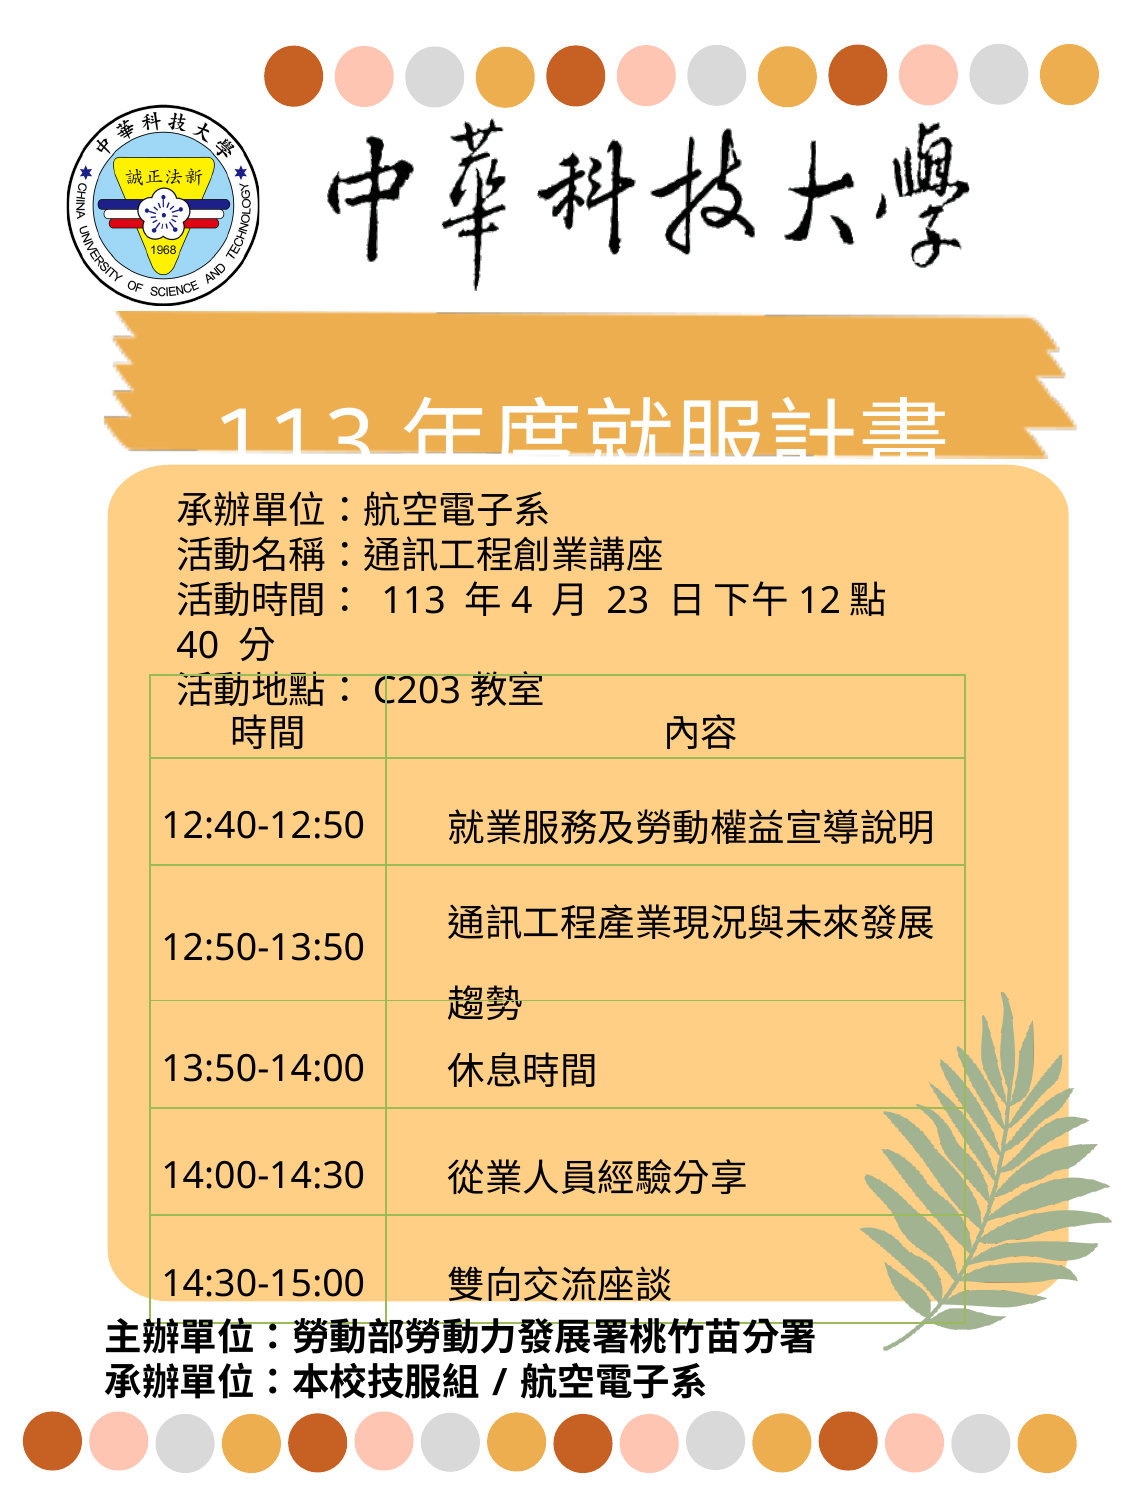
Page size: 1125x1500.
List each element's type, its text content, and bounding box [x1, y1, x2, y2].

table_cell 通訊工程產業現況與未來發展趨勢 [387, 866, 964, 1000]
picture [599, 427, 620, 438]
picture [907, 452, 928, 457]
picture [690, 407, 704, 422]
picture [690, 428, 704, 444]
picture [425, 435, 446, 454]
table_cell 休息時間 [387, 1001, 964, 1107]
table_cell 13:50-14:00 [151, 1001, 385, 1107]
picture [66, 104, 260, 306]
picture [103, 311, 1077, 459]
text_box 主辦單位：勞動部勞動力發展署桃竹苗分署 承辦單位：本校技服組/航空電子系 [89, 1305, 1012, 1410]
picture [528, 455, 560, 459]
picture [734, 438, 753, 459]
table_cell 就業服務及勞動權益宣導說明 [387, 759, 964, 864]
picture [689, 450, 704, 459]
table_cell 14:30-15:00 [151, 1216, 385, 1305]
table_cell 12:50-13:50 [151, 866, 385, 1000]
picture [325, 108, 970, 291]
table_cell 雙向交流座談 [387, 1216, 964, 1305]
picture [725, 438, 736, 459]
table_cell 14:00-14:30 [151, 1109, 385, 1214]
text_box 承辦單位：航空電子系 活動名稱：通訊工程創業講座 活動時間： 113 年4 月 23 日 下午12點40 分 活動地點：C203教室 [161, 478, 954, 674]
table_header 內容 [387, 676, 964, 757]
table_cell 12:40-12:50 [151, 759, 385, 864]
picture [966, 990, 1119, 1351]
table_cell 從業人員經驗分享 [387, 1109, 964, 1214]
table_header 時間 [151, 676, 385, 757]
picture [880, 452, 900, 457]
picture [783, 455, 800, 459]
